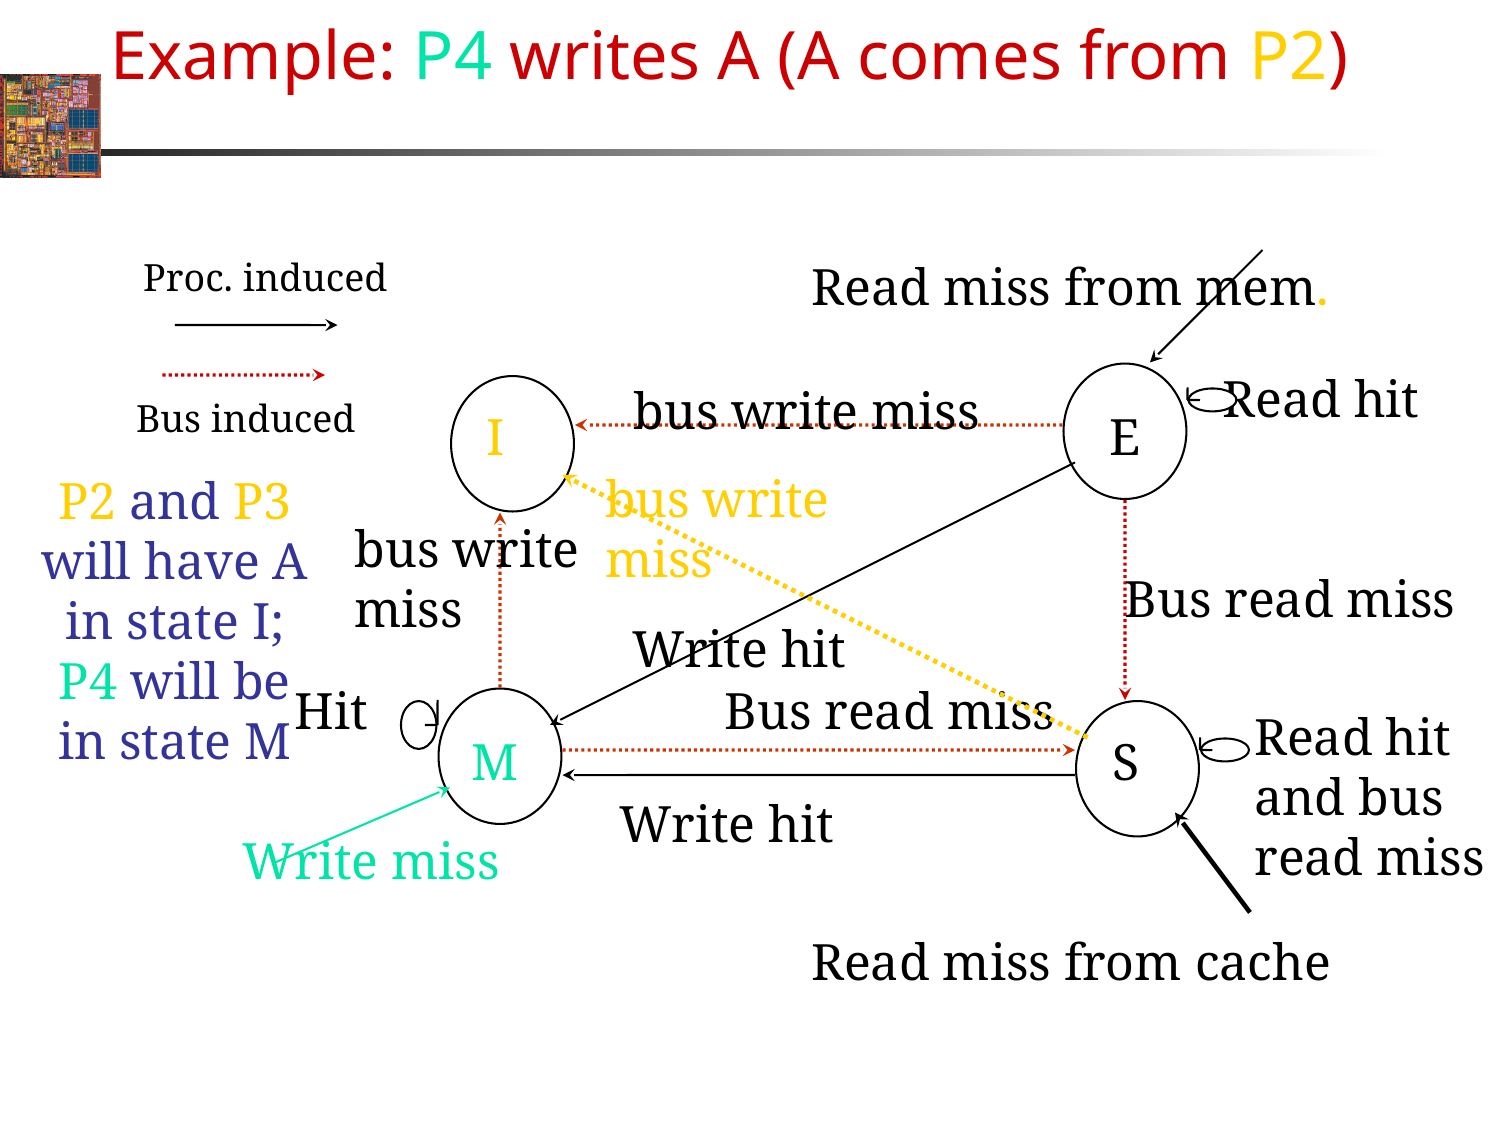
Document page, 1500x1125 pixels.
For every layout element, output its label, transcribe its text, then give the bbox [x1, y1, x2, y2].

text_box [562, 768, 575, 782]
text_box [1201, 738, 1239, 762]
text_box [1062, 748, 1075, 757]
text_box [1063, 363, 1187, 499]
text_box M [456, 722, 534, 798]
text_box I [471, 397, 520, 473]
text_box Read hit [1207, 359, 1435, 435]
text_box [574, 418, 588, 432]
text_box [1174, 812, 1188, 827]
text_box Hit [325, 672, 384, 748]
text_box Read miss from mem. [796, 247, 1345, 323]
text_box [1149, 349, 1164, 363]
text_box S [1097, 722, 1155, 798]
text_box E [1094, 397, 1156, 473]
text_box Read miss from cache [796, 922, 1347, 998]
text_box Write hit [604, 784, 849, 860]
text_box [325, 318, 338, 332]
picture [0, 74, 101, 178]
text_box Bus read miss [1109, 559, 1471, 635]
text_box bus write miss [339, 509, 595, 645]
text_box P2 and P3 will have A in state I; P4 will be in state M [24, 462, 325, 778]
text_box Write miss [227, 822, 515, 898]
text_box bus write miss [618, 372, 995, 448]
text_box [438, 688, 562, 822]
text_box [400, 701, 437, 749]
text_box [1076, 701, 1199, 837]
text_box [436, 786, 451, 799]
text_box [1118, 687, 1132, 700]
text_box [451, 376, 574, 509]
text_box Write hit [617, 609, 862, 685]
text_box [1188, 388, 1237, 412]
text_box Bus read miss [709, 672, 1071, 748]
text_box Proc. induced [127, 246, 403, 307]
text_box Bus induced [120, 387, 371, 448]
text_box [562, 474, 577, 487]
text_box [549, 713, 564, 725]
text_box bus write miss [589, 459, 845, 595]
text_box [312, 368, 325, 382]
text_box Read hit and bus read miss [1239, 697, 1500, 893]
title Example: P4 writes A (A comes from P2) [95, 22, 1426, 101]
